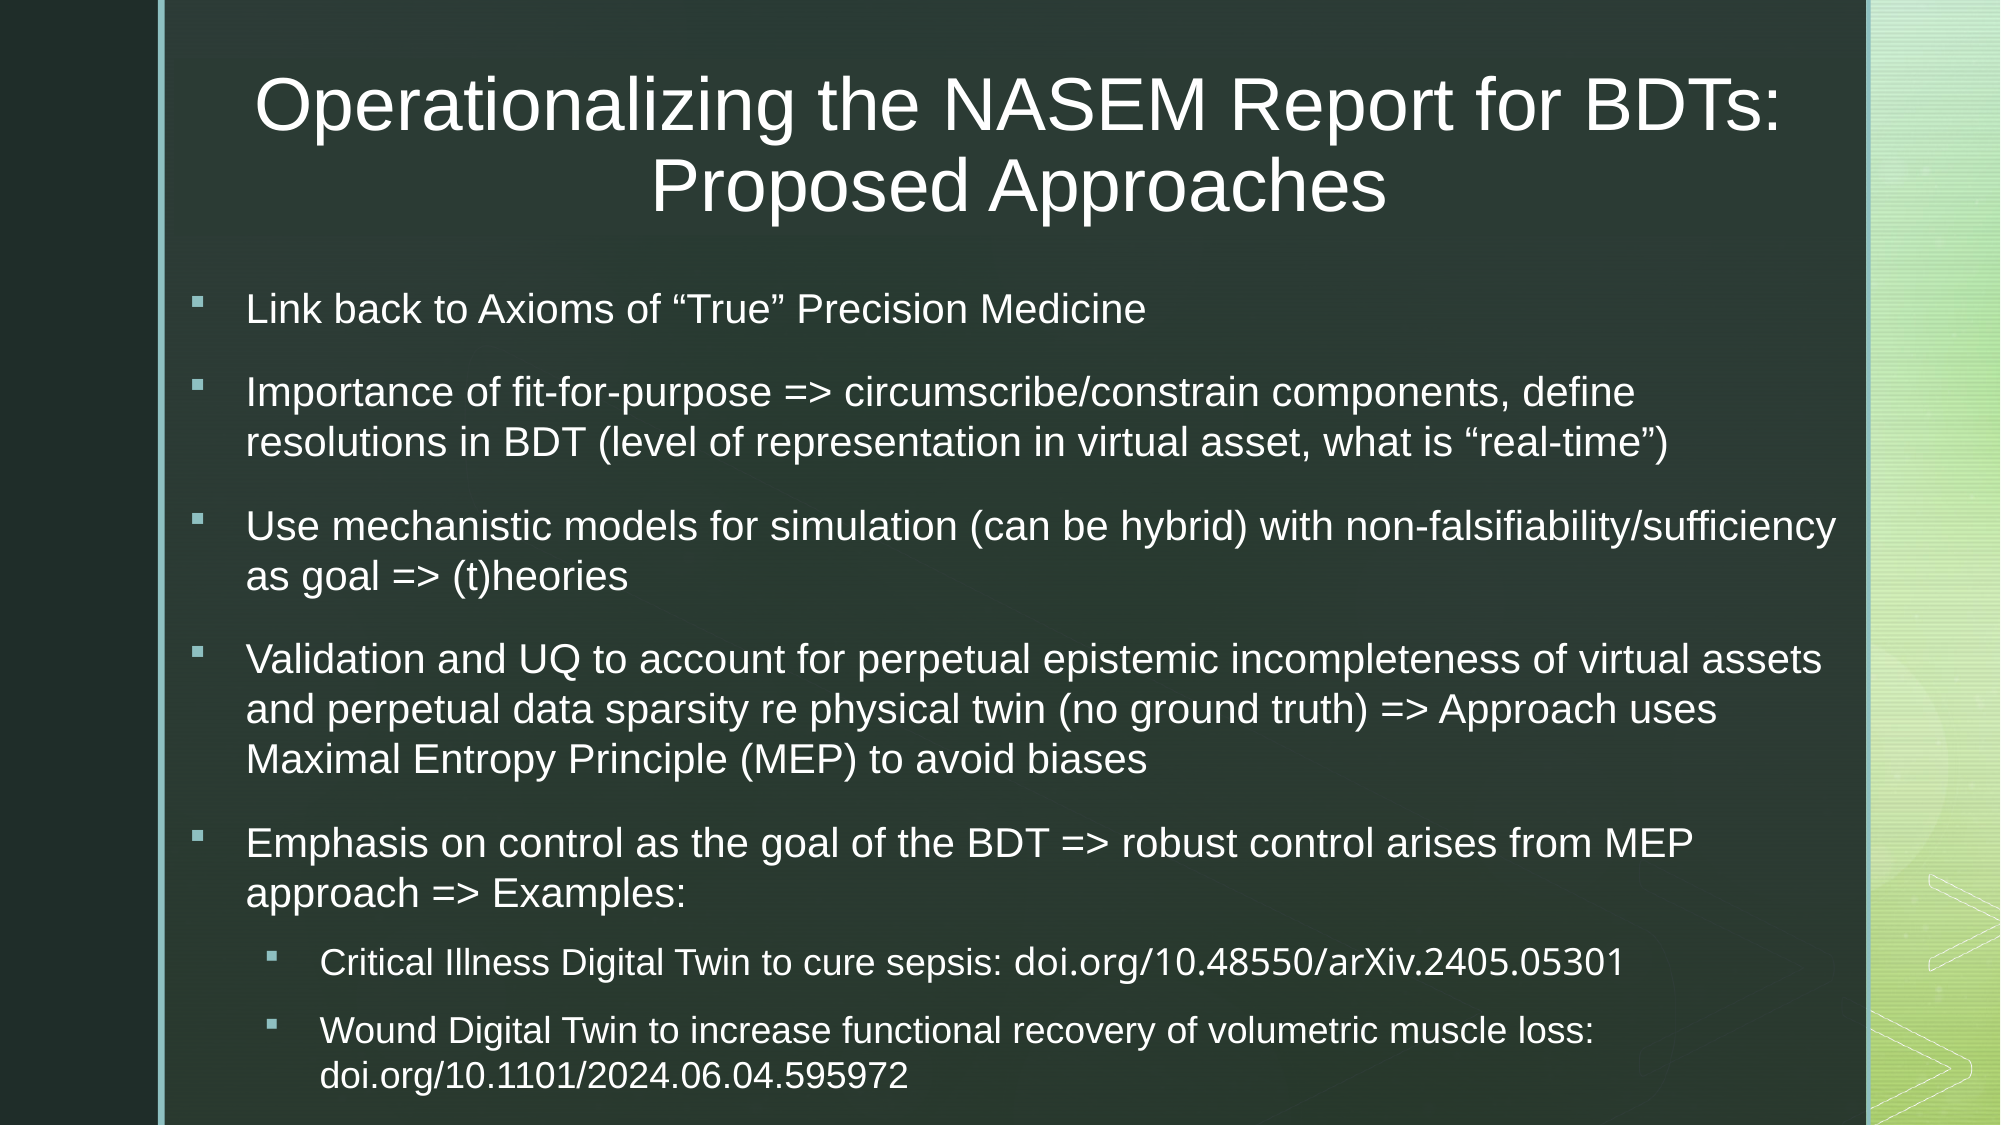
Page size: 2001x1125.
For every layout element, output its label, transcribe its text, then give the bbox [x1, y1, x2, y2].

picture [1871, 0, 2001, 1125]
title Operationalizing the NASEM Report for BDTs: Proposed Approaches [174, 58, 1866, 236]
text_box Link back to Axioms of “True” Precision Medicine Importance of fit-for-purpose => circumscribe/constrain components, define resolutions in BDT (level of representation in virtual asset, what is “real-time”) Use mechanistic models for simulation (can be hybrid) with non-falsifiability/sufficiency as goal => (t)heories Validation and UQ to account for perpetual epistemic incompleteness of virtual assets and perpetual data sparsity re physical twin (no ground truth) => Approach uses Maximal Entropy Principle (MEP) to avoid biases Emphasis on control as the goal of the BDT => robust control arises from MEP approach => Examples: Critical Illness Digital Twin to cure sepsis: doi.org/10.48550/arXiv.2405.05301 Wound Digital Twin to increase functional recovery of volumetric muscle loss: doi.org/10.1101/2024.06.04.595972 [174, 364, 1866, 1120]
